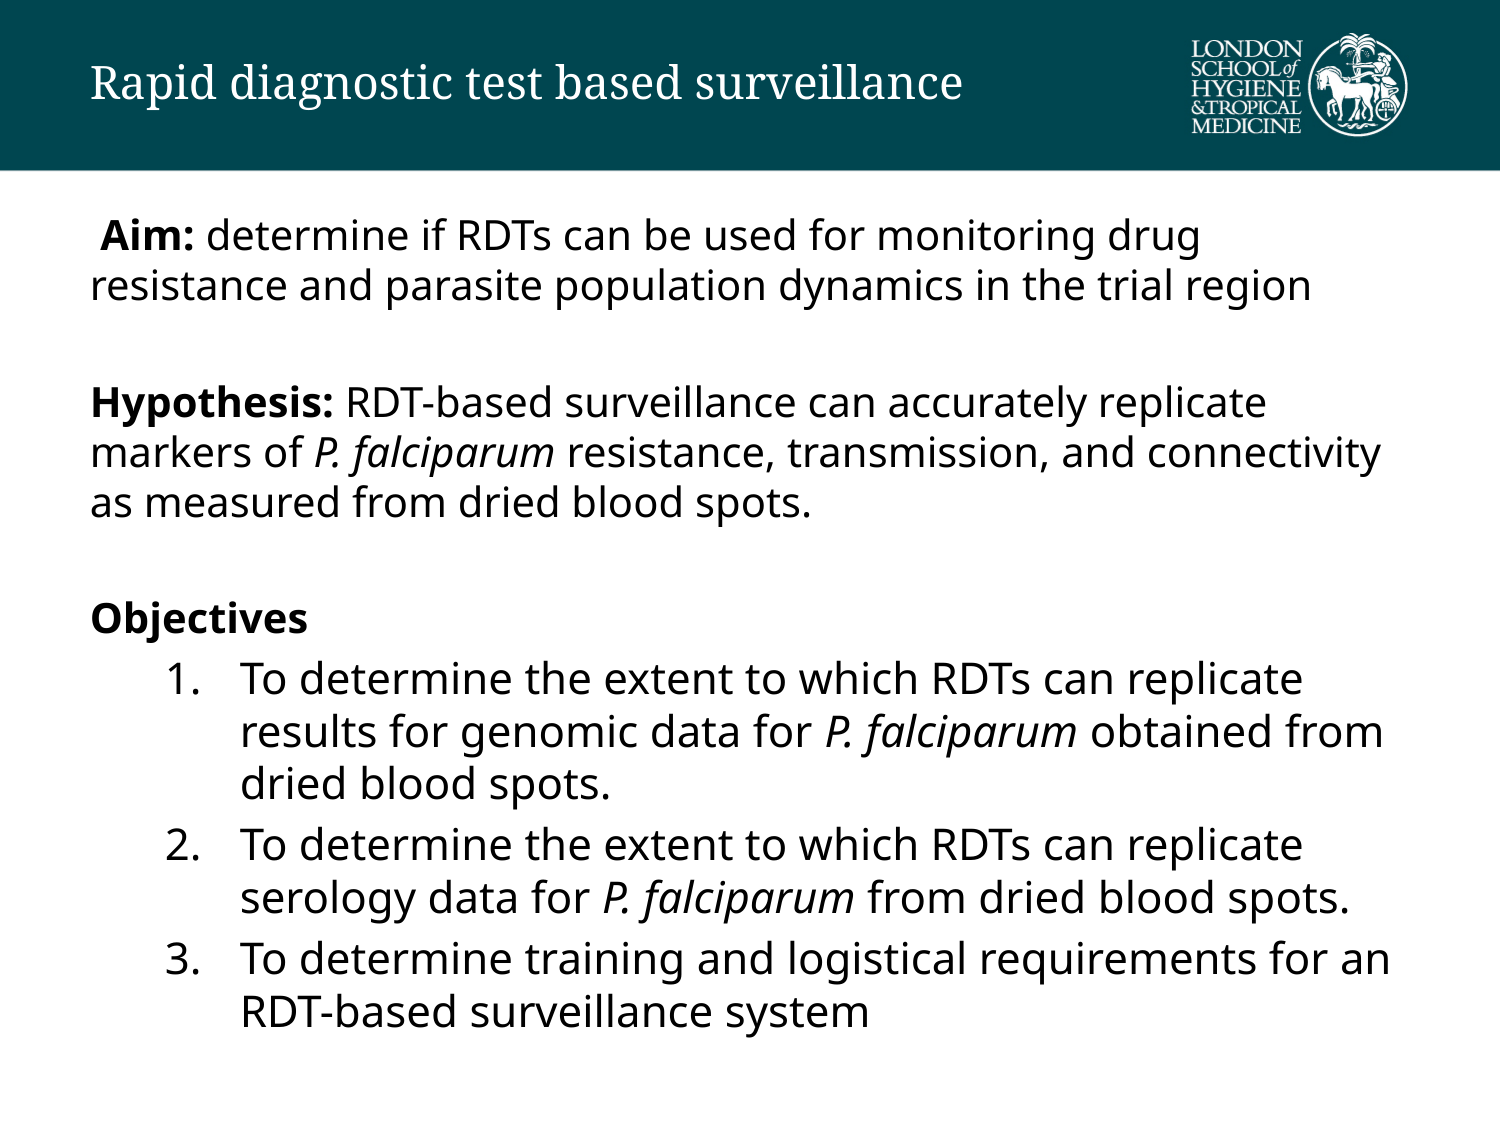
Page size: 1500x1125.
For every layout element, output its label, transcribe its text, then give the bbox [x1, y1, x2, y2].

list Aim: determine if RDTs can be used for monitoring drug resistance and parasite population dynamics in the trial region Hypothesis: RDT-based surveillance can accurately replicate markers of P. falciparum resistance, transmission, and connectivity as measured from dried blood spots. Objectives To determine the extent to which RDTs can replicate results for genomic data for P. falciparum obtained from dried blood spots. To determine the extent to which RDTs can replicate serology data for P. falciparum from dried blood spots. To determine training and logistical requirements for an RDT-based surveillance system [75, 201, 1425, 993]
picture [0, 0, 1500, 1125]
title Rapid diagnostic test based surveillance [75, 45, 1175, 148]
